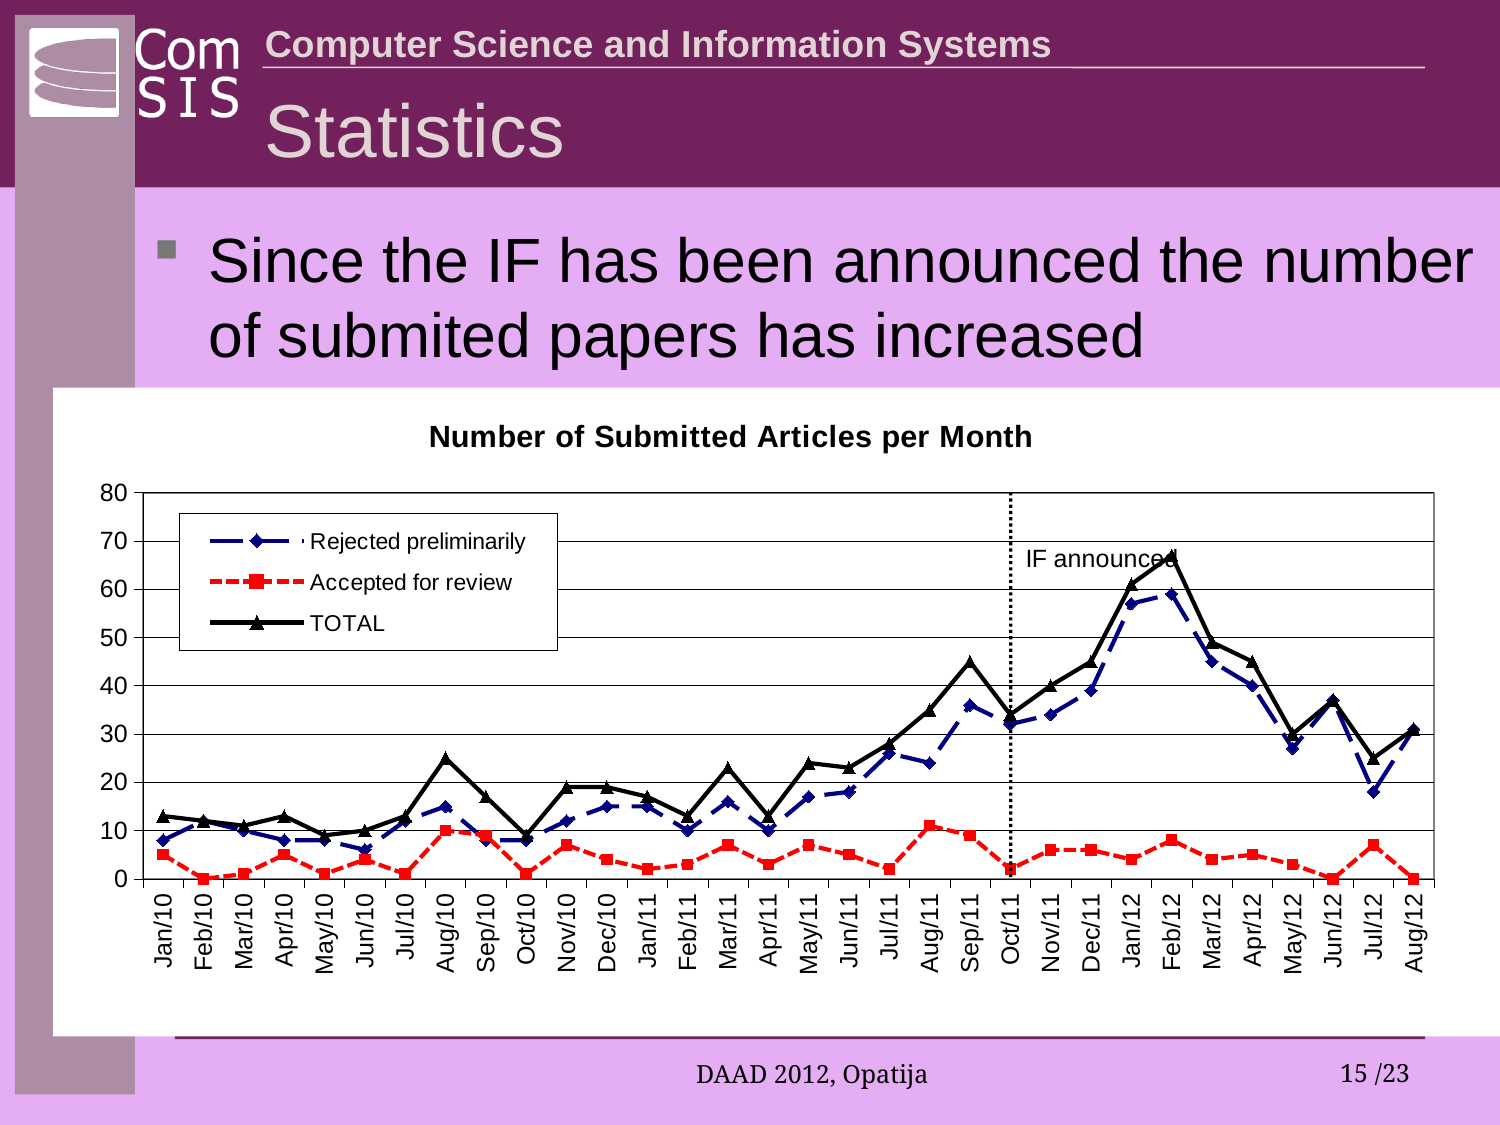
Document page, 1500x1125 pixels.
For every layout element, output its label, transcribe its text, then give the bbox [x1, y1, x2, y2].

list Since the IF has been announced the number of submited papers has increased [137, 212, 1500, 386]
title Statistics [249, 74, 1426, 188]
slide_number 15 /23 [1137, 1049, 1426, 1100]
chart [52, 387, 1500, 1037]
footer DAAD 2012, Opatija [512, 1049, 1113, 1101]
picture [24, 24, 242, 126]
